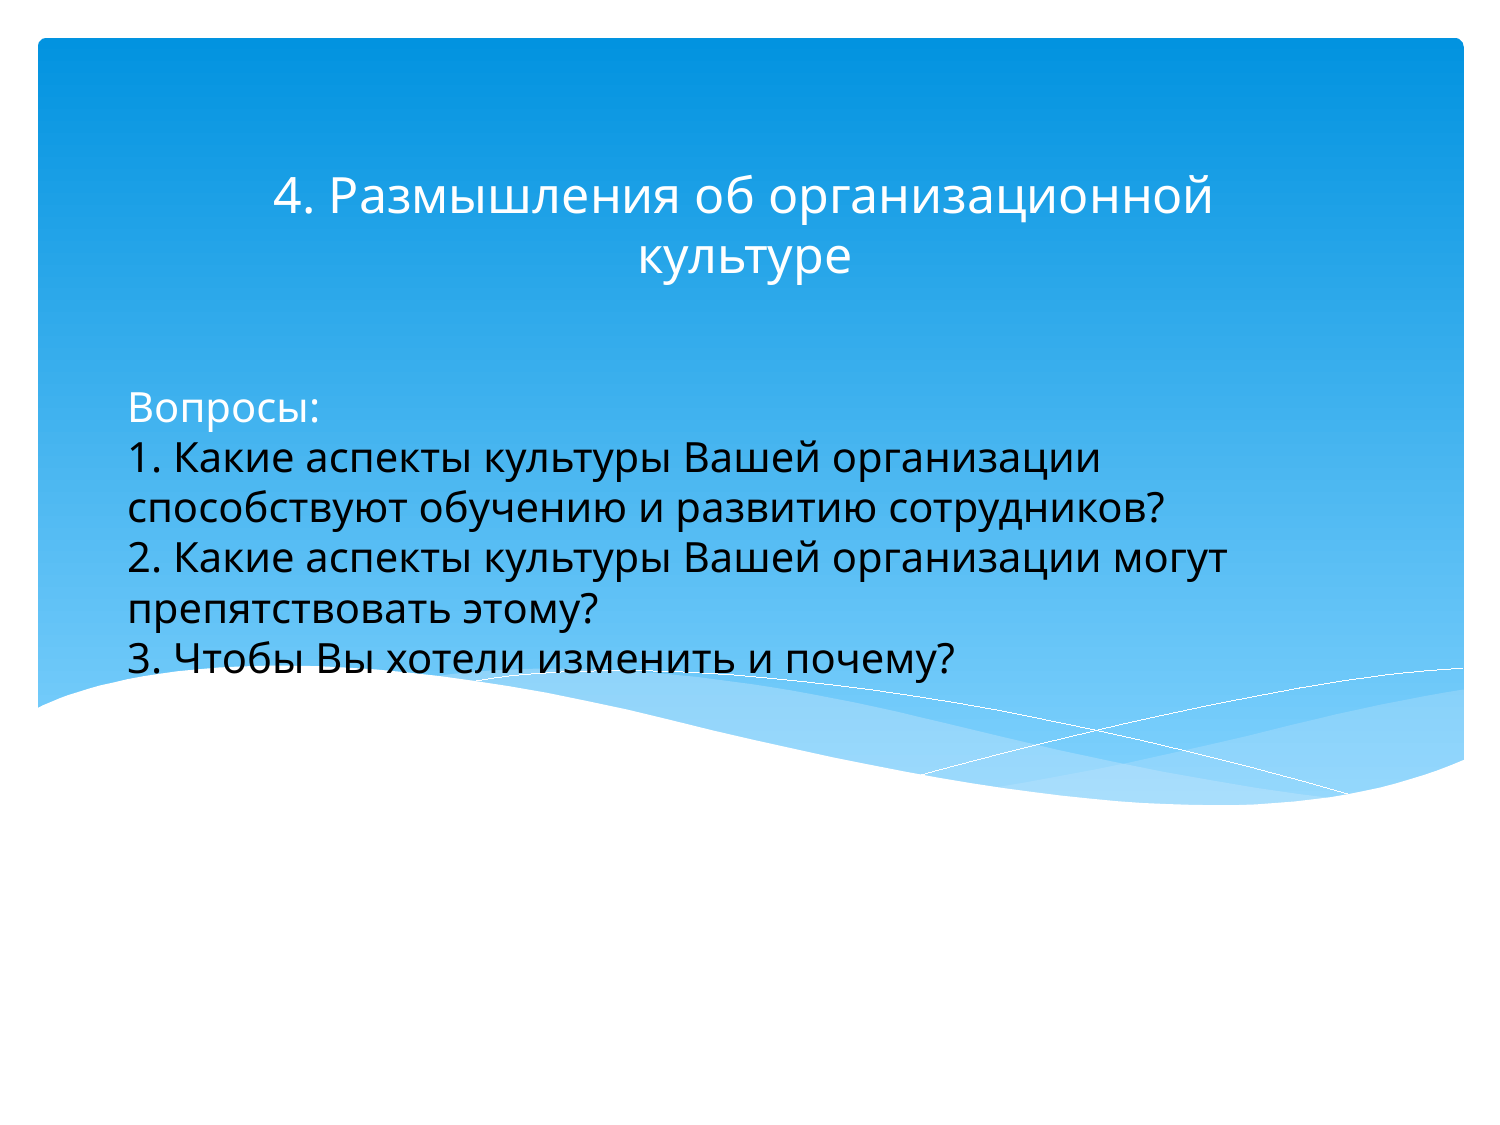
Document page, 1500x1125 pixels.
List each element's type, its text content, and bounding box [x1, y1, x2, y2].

list 4. Размышления об организационной культуре [218, 137, 1272, 292]
title Вопросы: 1. Какие аспекты культуры Вашей организации способствуют обучению и развитию сотрудников? 2. Какие аспекты культуры Вашей организации могут препятствовать этому? 3. Чтобы Вы хотели изменить и почему? [112, 373, 1388, 981]
